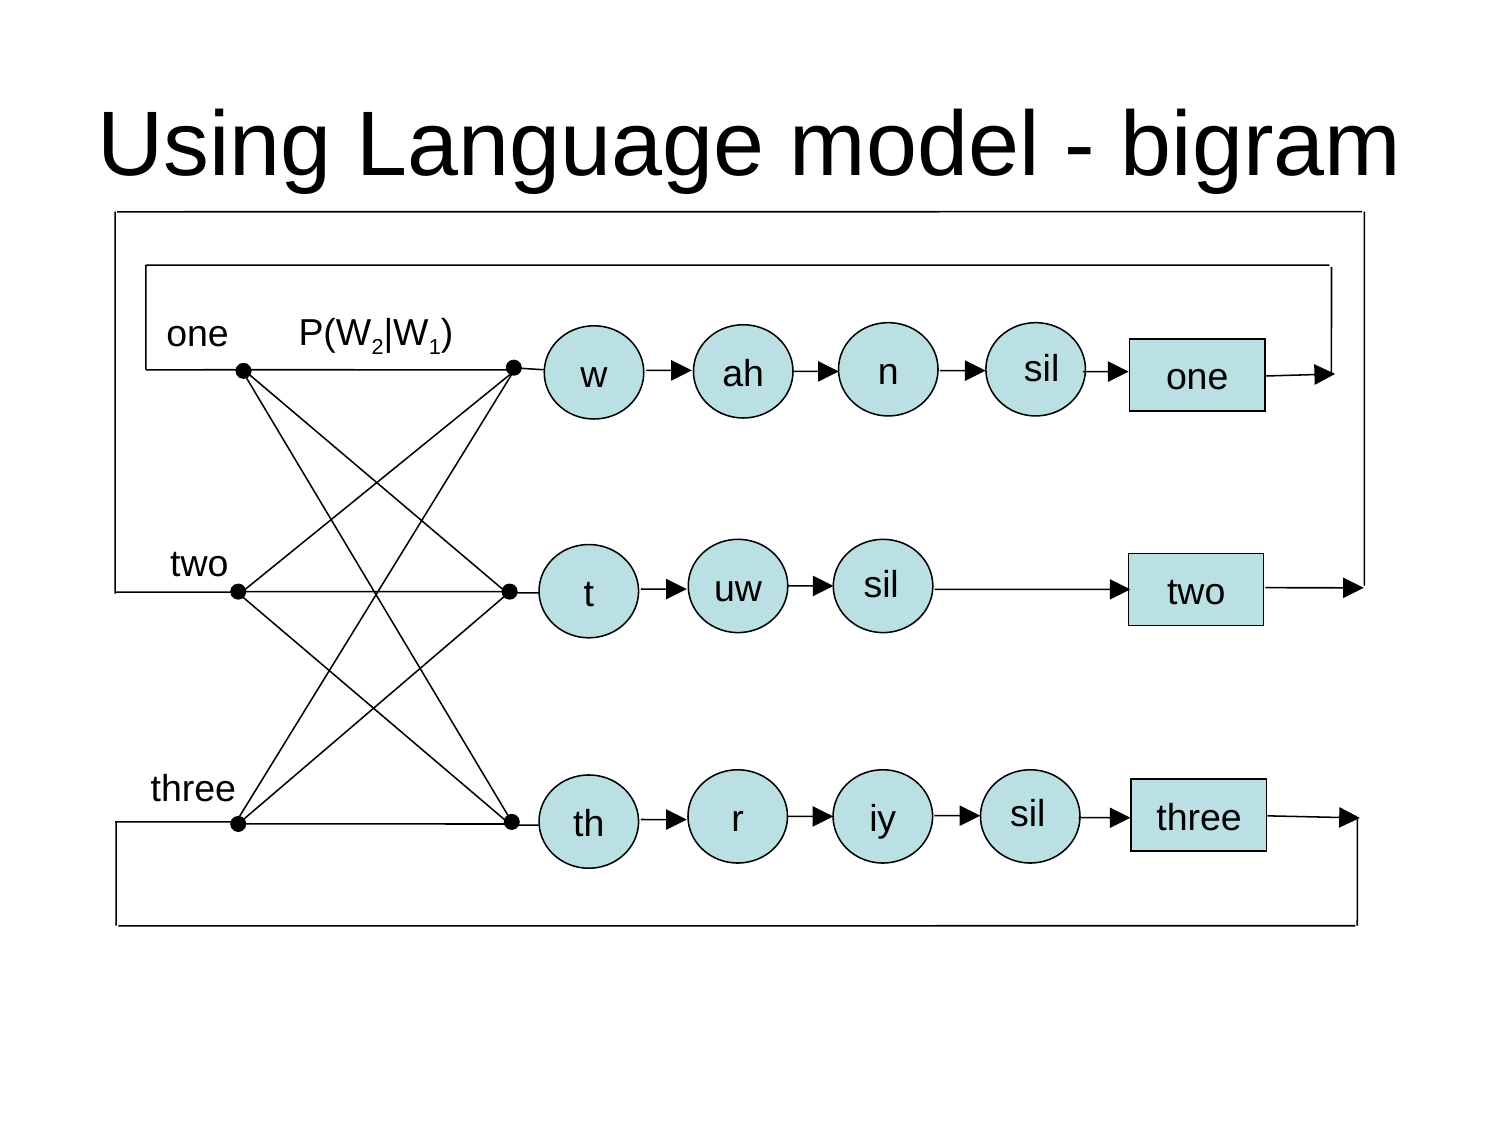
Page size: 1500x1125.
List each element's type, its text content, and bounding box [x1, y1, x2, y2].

text_box w [544, 325, 644, 419]
text_box two [155, 531, 244, 592]
text_box [236, 363, 251, 379]
text_box [1265, 364, 1336, 385]
text_box three [135, 756, 251, 817]
text_box [506, 360, 522, 376]
text_box n [838, 322, 939, 416]
text_box three [1131, 778, 1267, 851]
text_box [1082, 361, 1129, 382]
text_box [640, 578, 687, 600]
title Using Language model - bigram [75, 45, 1425, 233]
text_box [640, 809, 687, 830]
text_box sil [1009, 336, 1075, 397]
text_box [230, 584, 246, 599]
text_box one [1129, 338, 1265, 411]
text_box [230, 816, 246, 832]
text_box t [539, 544, 639, 638]
text_box [980, 783, 995, 850]
text_box iy [833, 769, 933, 864]
text_box [833, 539, 933, 633]
text_box th [539, 774, 639, 869]
text_box sil [995, 781, 1061, 887]
text_box [934, 579, 1131, 600]
text_box [1265, 577, 1364, 599]
text_box r [687, 769, 788, 864]
text_box [646, 360, 692, 381]
text_box two [1128, 553, 1264, 626]
text_box [787, 806, 834, 827]
text_box [1267, 807, 1360, 828]
text_box [504, 814, 520, 830]
text_box [1078, 807, 1131, 829]
text_box uw [688, 539, 788, 633]
text_box [502, 584, 517, 599]
text_box [792, 361, 839, 382]
text_box ah [693, 324, 793, 418]
text_box [997, 769, 1081, 854]
text_box [934, 805, 981, 827]
text_box sil [848, 552, 914, 613]
text_box one [151, 301, 244, 361]
text_box P(W2|W1) [283, 300, 469, 367]
text_box [787, 575, 834, 597]
text_box [985, 322, 1086, 416]
text_box [939, 360, 986, 381]
